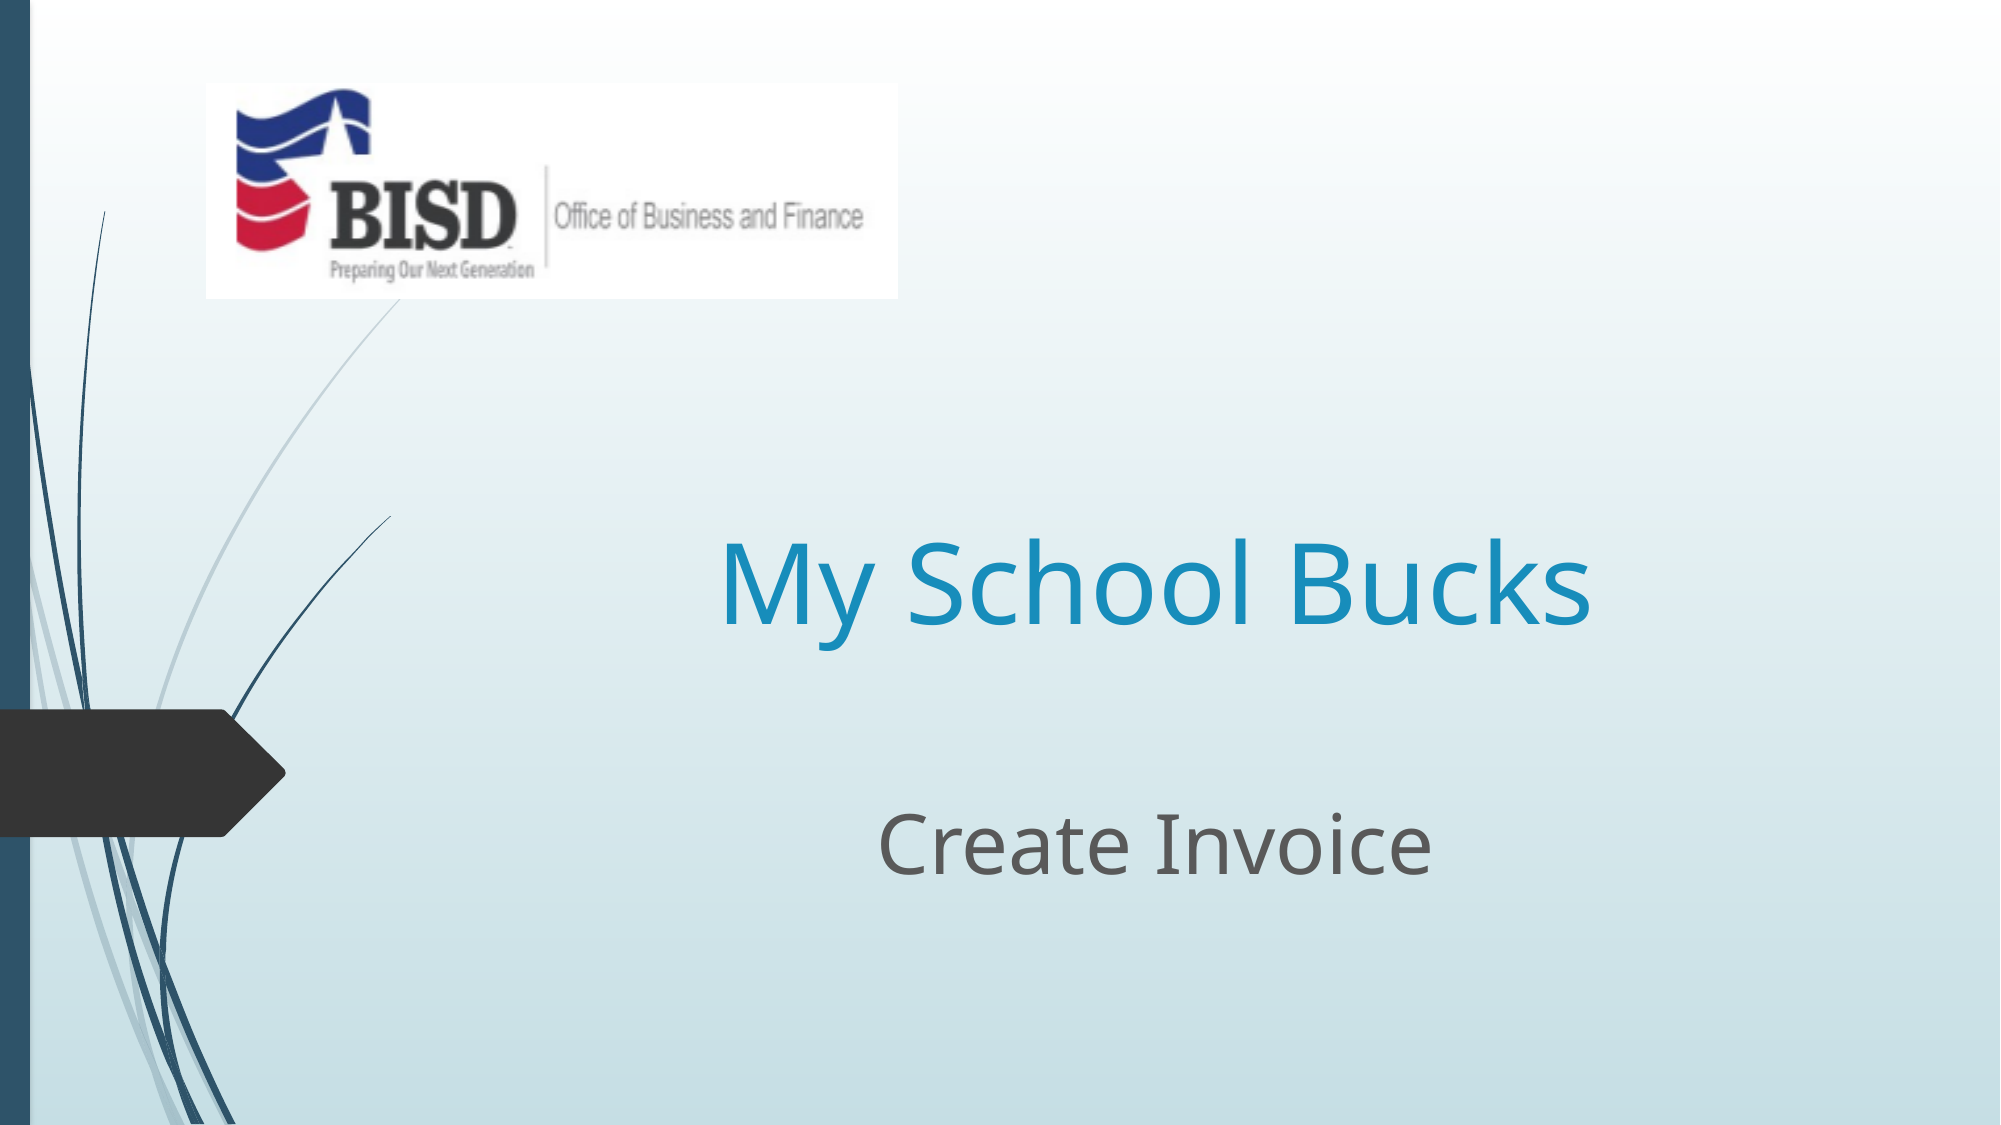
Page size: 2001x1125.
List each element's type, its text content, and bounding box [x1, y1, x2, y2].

title My School Bucks [424, 412, 1888, 655]
picture [206, 82, 898, 299]
subtitle Create Invoice [424, 783, 1888, 969]
